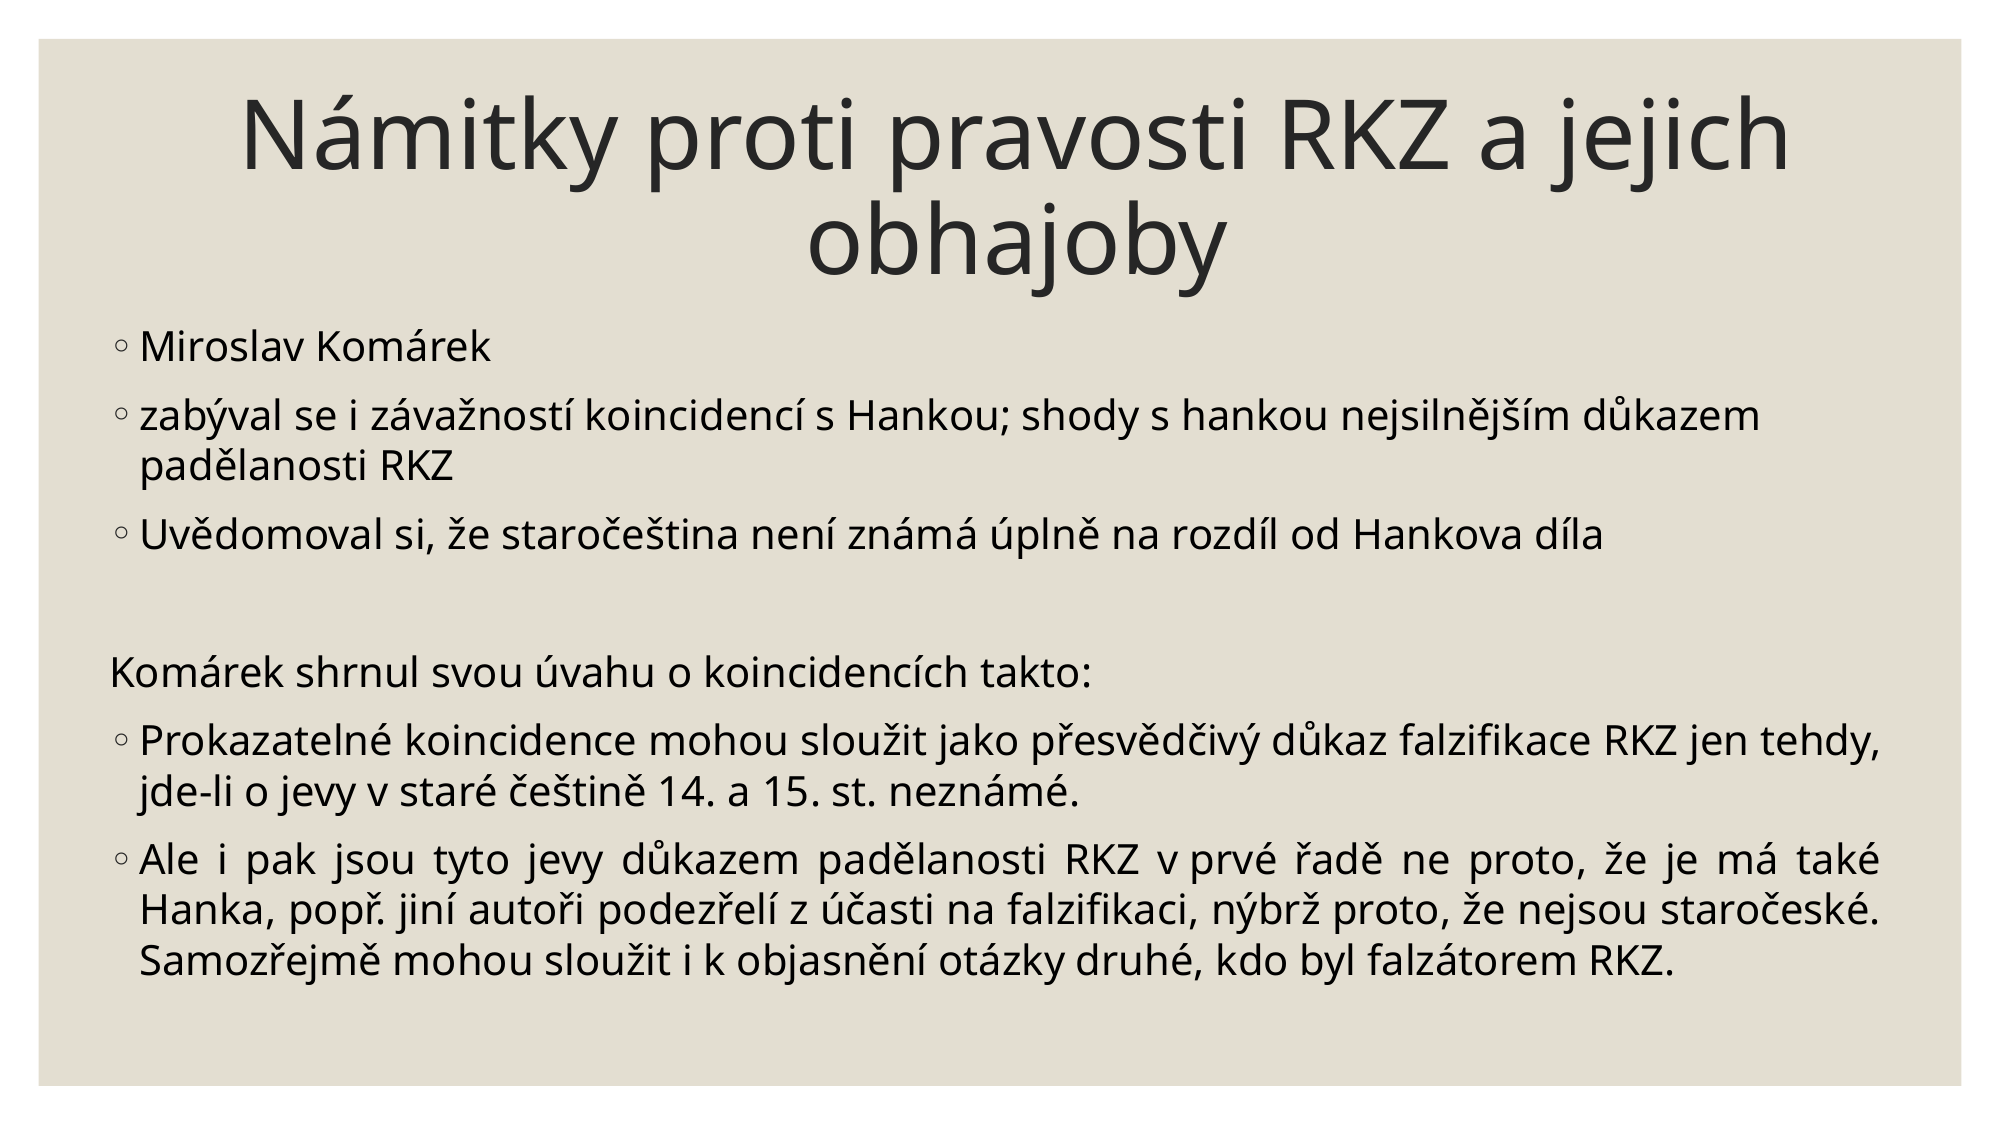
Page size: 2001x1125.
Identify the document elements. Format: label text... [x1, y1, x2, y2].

list Miroslav Komárek zabýval se i závažností koincidencí s Hankou; shody s hankou nejsilnějším důkazem padělanosti RKZ Uvědomoval si, že staročeština není známá úplně na rozdíl od Hankova díla Komárek shrnul svou úvahu o koincidencích takto: Prokazatelné koincidence mohou sloužit jako přesvědčivý důkaz falzifikace RKZ jen tehdy, jde-li o jevy v staré češtině 14. a 15. st. neznámé. Ale i pak jsou tyto jevy důkazem padělanosti RKZ v prvé řadě ne proto, že je má také Hanka, popř. jiní autoři podezřelí z účasti na falzifikaci, nýbrž proto, že nejsou staročeské. Samozřejmě mohou sloužit i k objasnění otázky druhé, kdo byl falzátorem RKZ. [94, 312, 1898, 1047]
title Námitky proti pravosti RKZ a jejich obhajoby [94, 77, 1941, 303]
